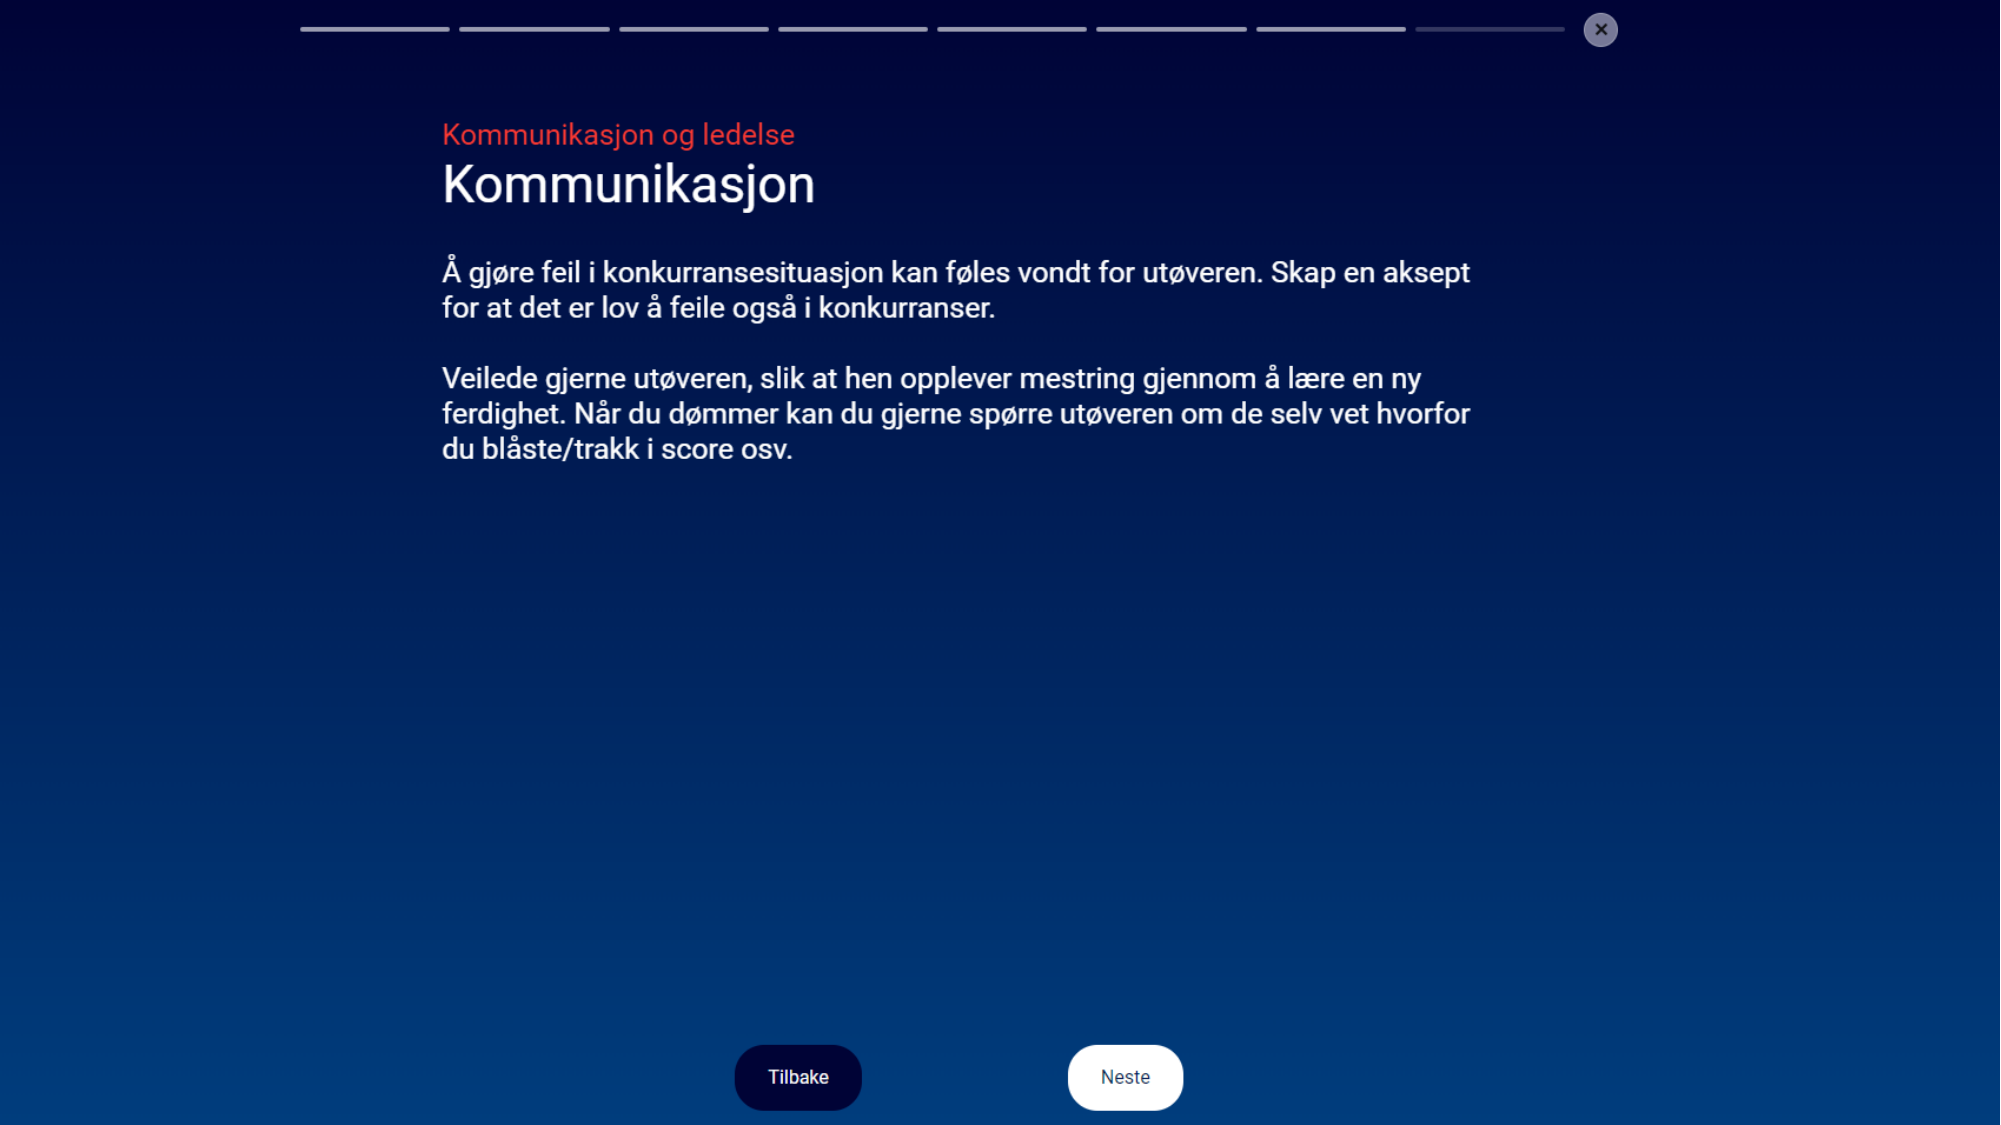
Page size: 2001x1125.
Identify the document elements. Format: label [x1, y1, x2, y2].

list [0, 0, 2000, 1125]
